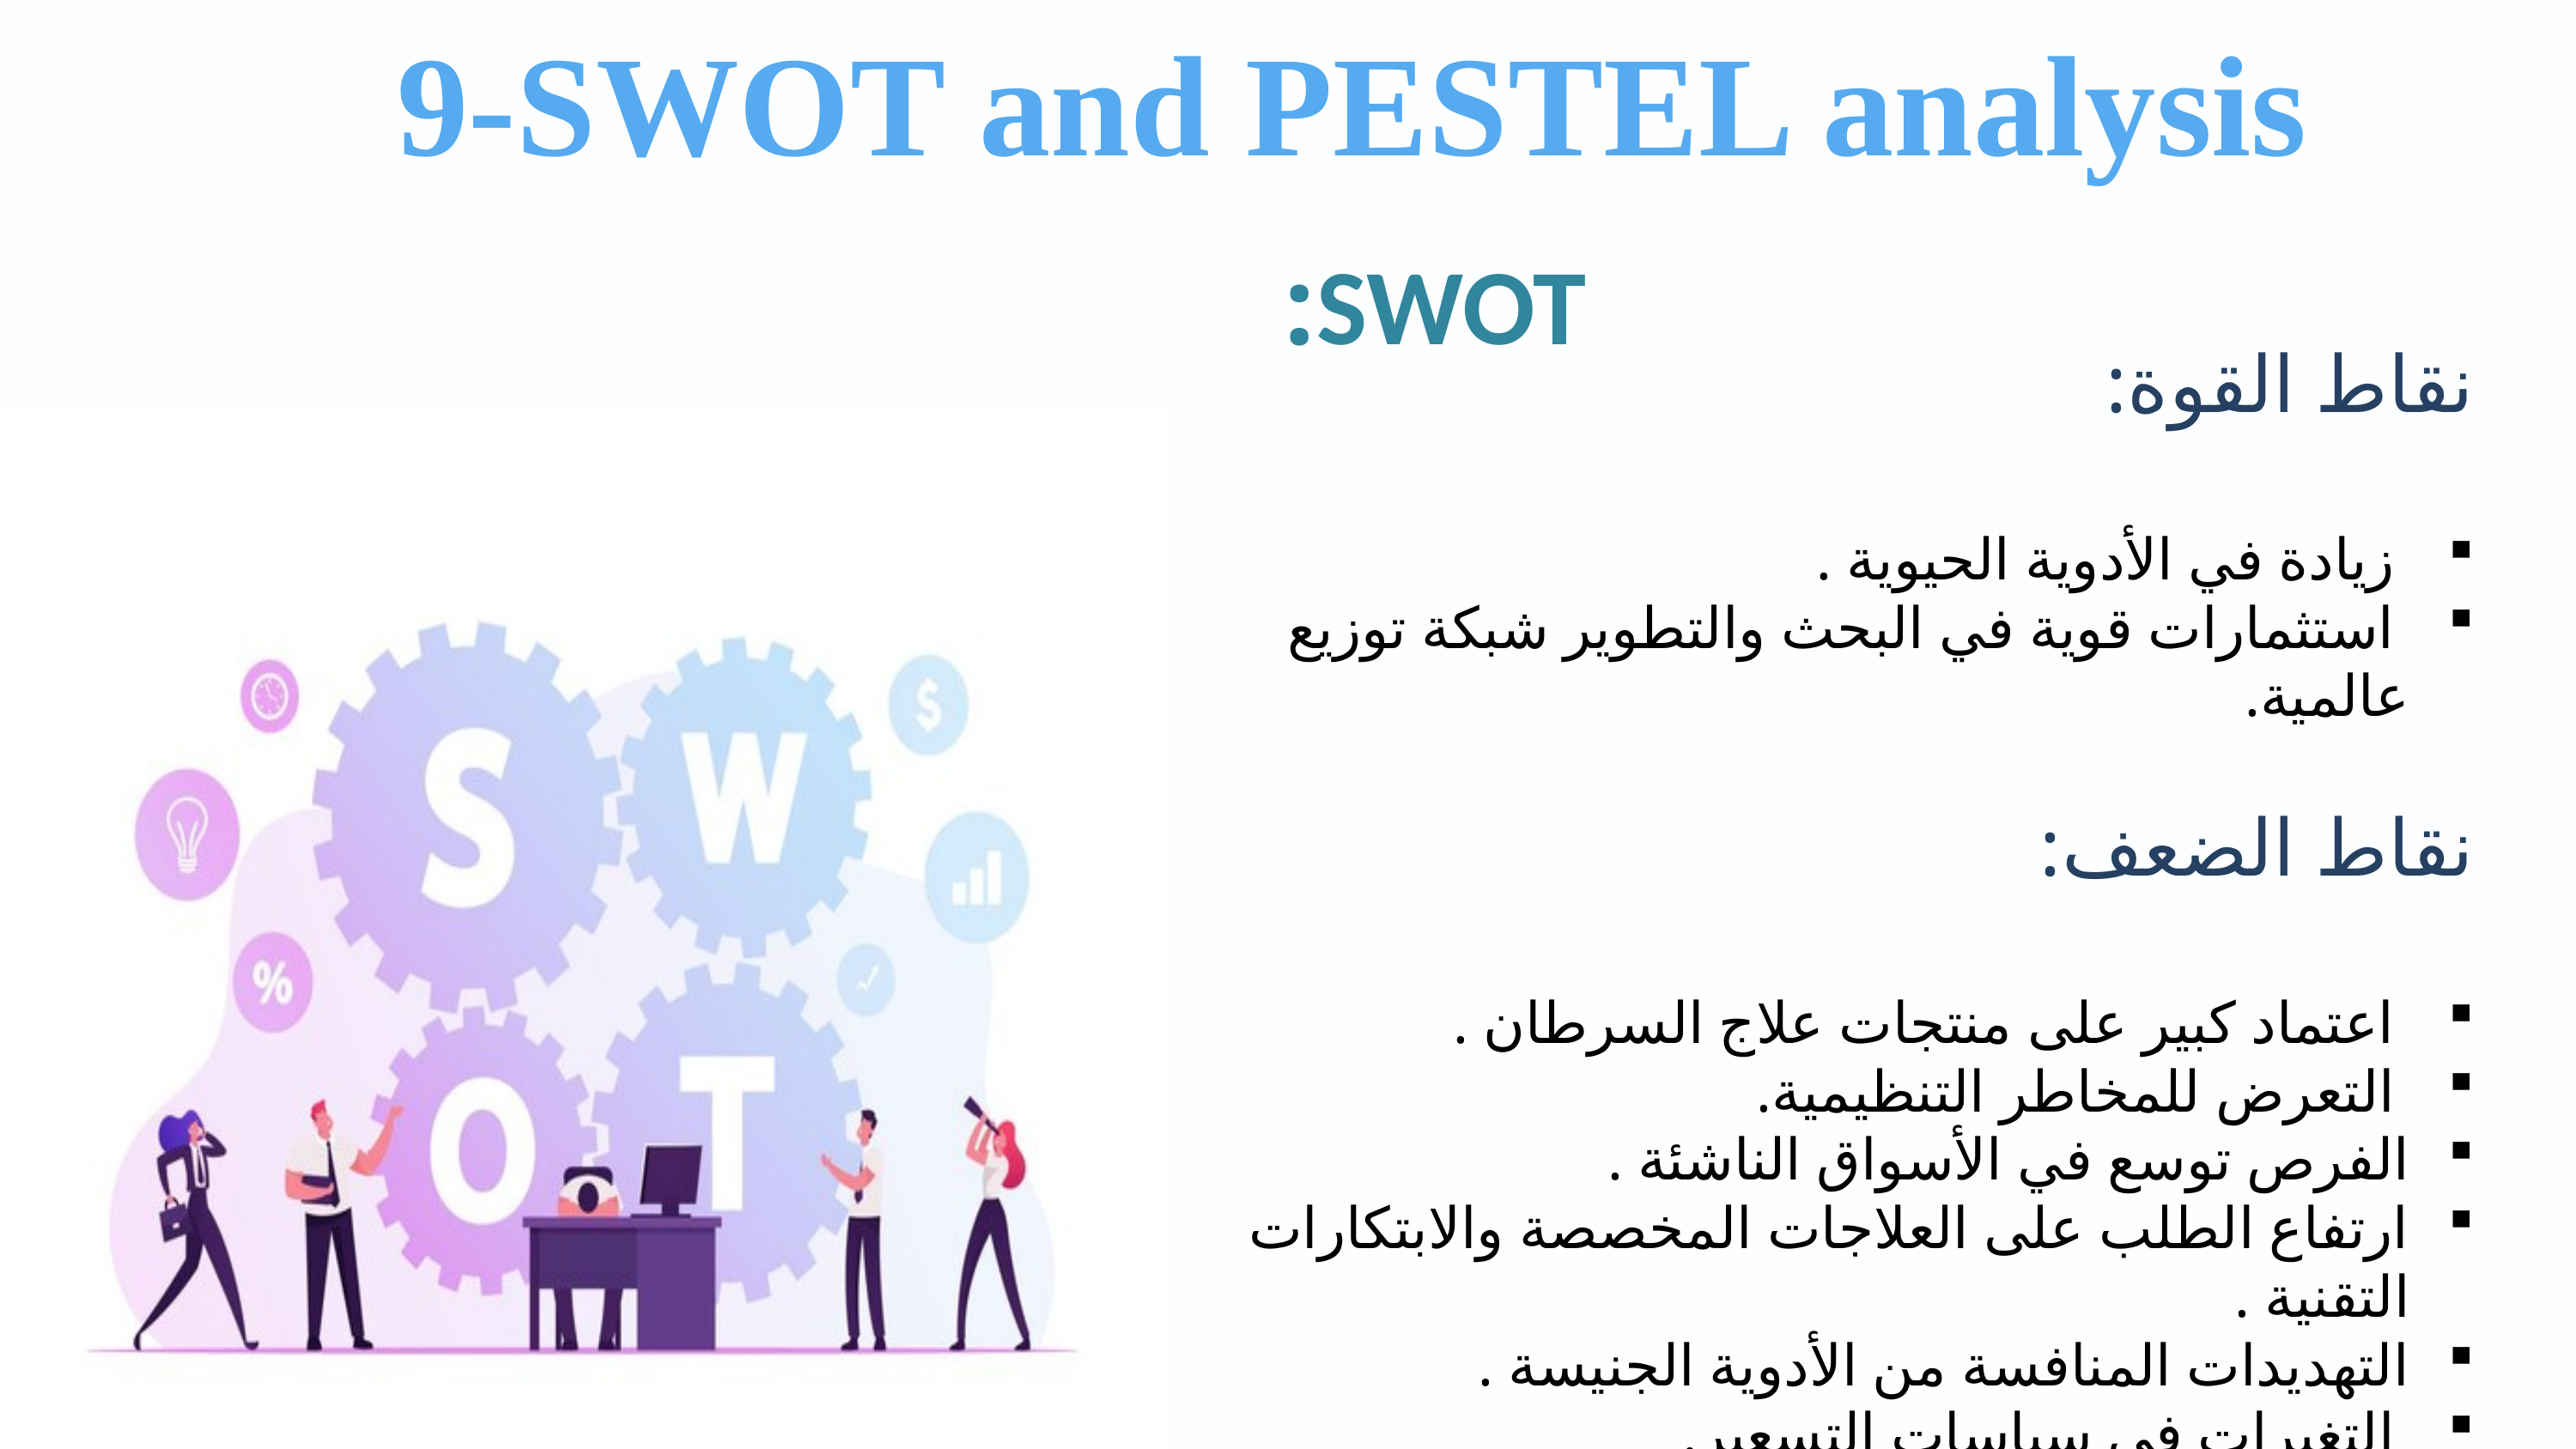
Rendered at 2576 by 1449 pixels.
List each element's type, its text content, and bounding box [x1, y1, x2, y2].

text_box نقاط القوة: زيادة في الأدوية الحيوية . استثمارات قوية في البحث والتطوير شبكة توزيع عالمية. نقاط الضعف: اعتماد كبير على منتجات علاج السرطان . التعرض للمخاطر التنظيمية. الفرص توسع في الأسواق الناشئة . ارتفاع الطلب على العلاجات المخصصة والابتكارات التقنية . التهديدات المنافسة من الأدوية الجنيسة . التغيرات في سياسات التسعير. [1164, 327, 2488, 1449]
picture [0, 409, 1165, 1449]
text_box SWOT: [1268, 230, 1627, 327]
text_box 9-SWOT and PESTEL analysis [397, 0, 2406, 385]
